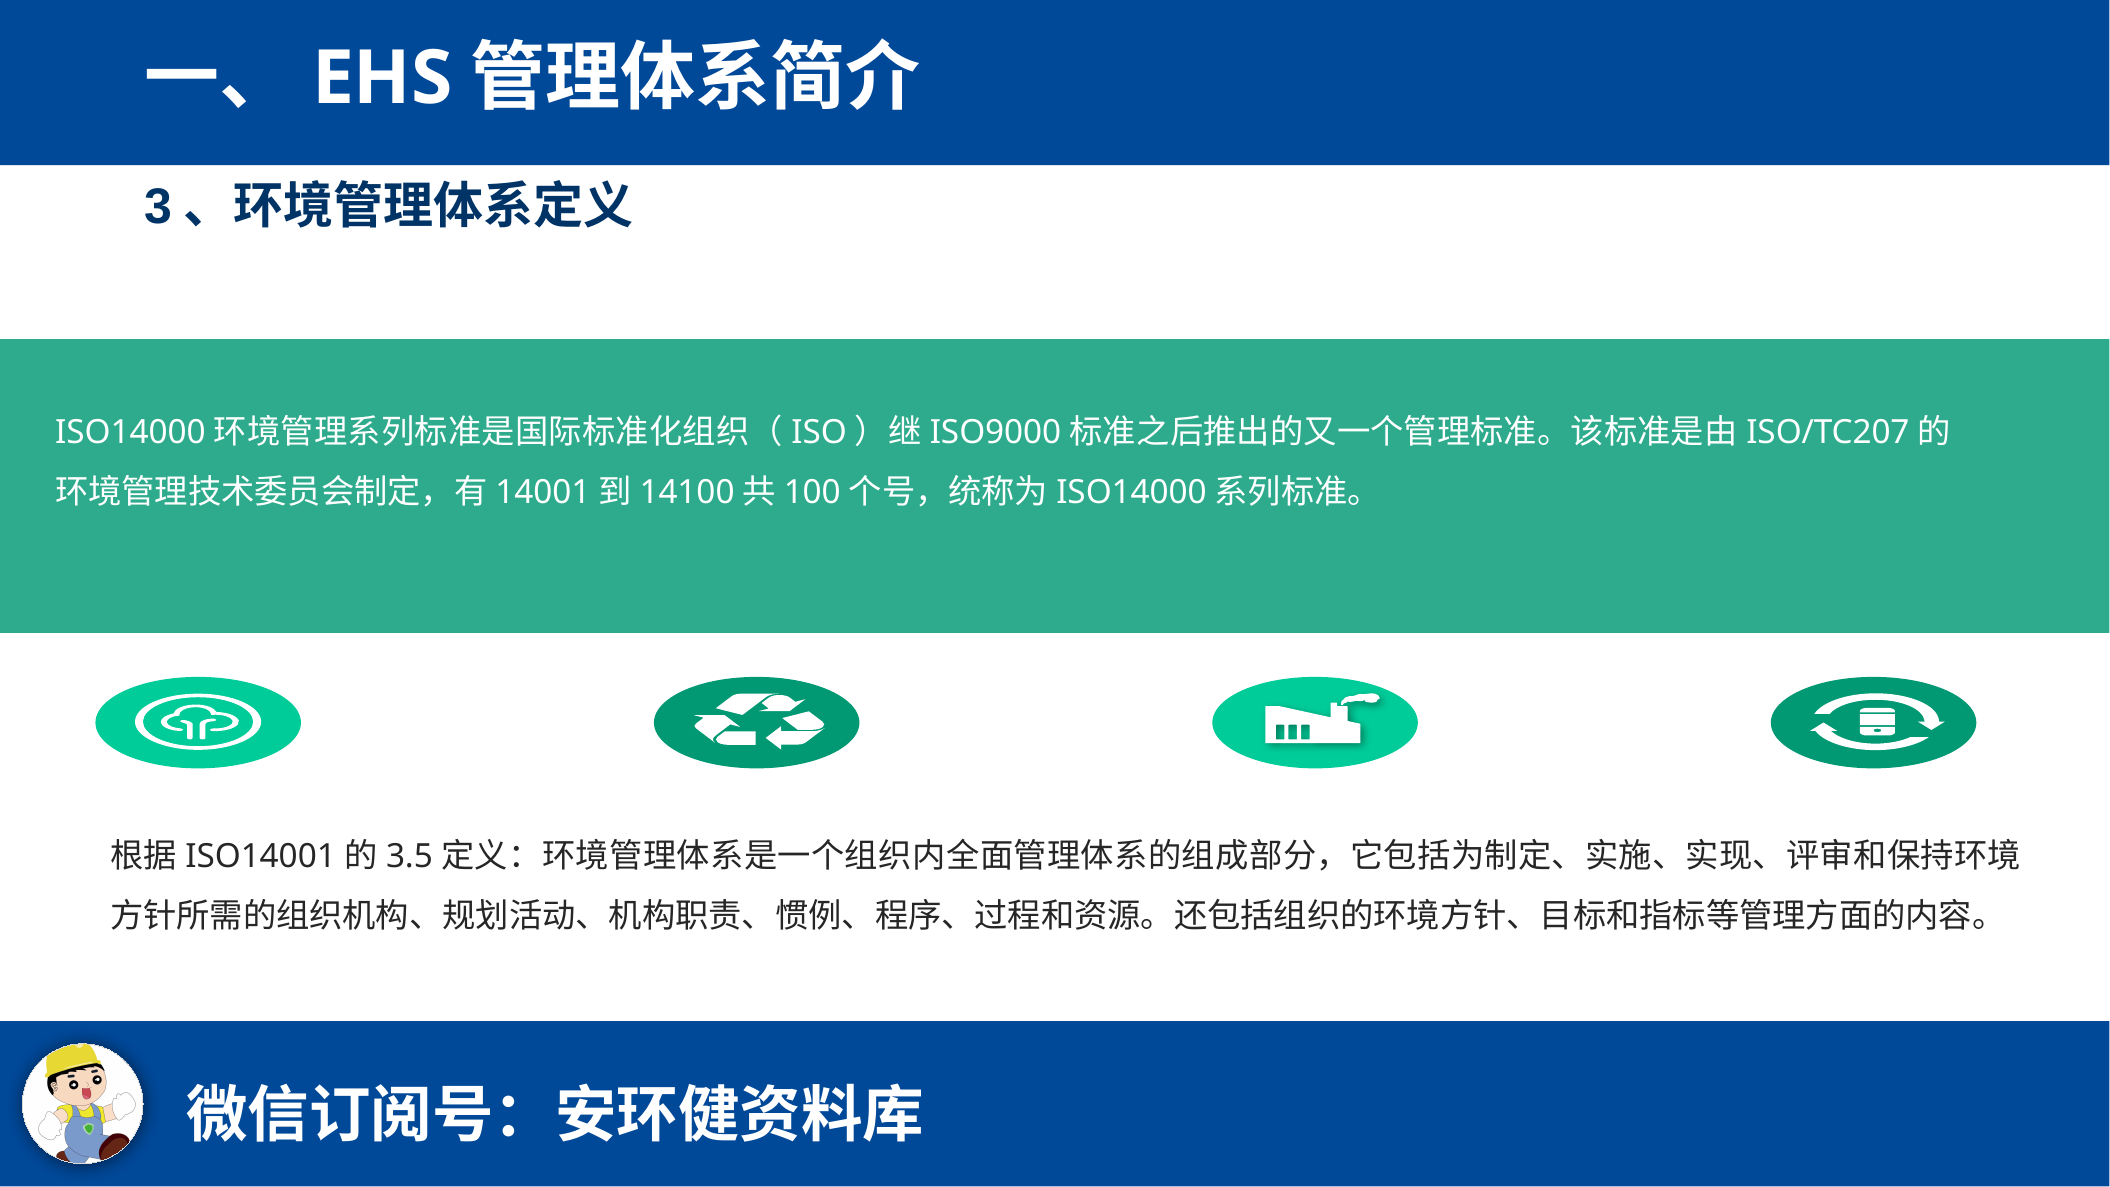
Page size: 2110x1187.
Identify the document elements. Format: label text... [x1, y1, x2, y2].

text_box 3、环境管理体系定义 [144, 173, 776, 234]
text_box [0, 337, 2110, 635]
picture [23, 1043, 144, 1163]
text_box ISO14000环境管理系列标准是国际标准化组织（ISO）继ISO9000标准之后推出的又一个管理标准。该标准是由ISO/TC207的环境管理技术委员会制定，有14001到14100共100个号，统称为ISO14000系列标准。 [40, 382, 1966, 518]
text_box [95, 676, 2037, 944]
text_box 一、EHS管理体系简介 [144, 38, 1230, 120]
